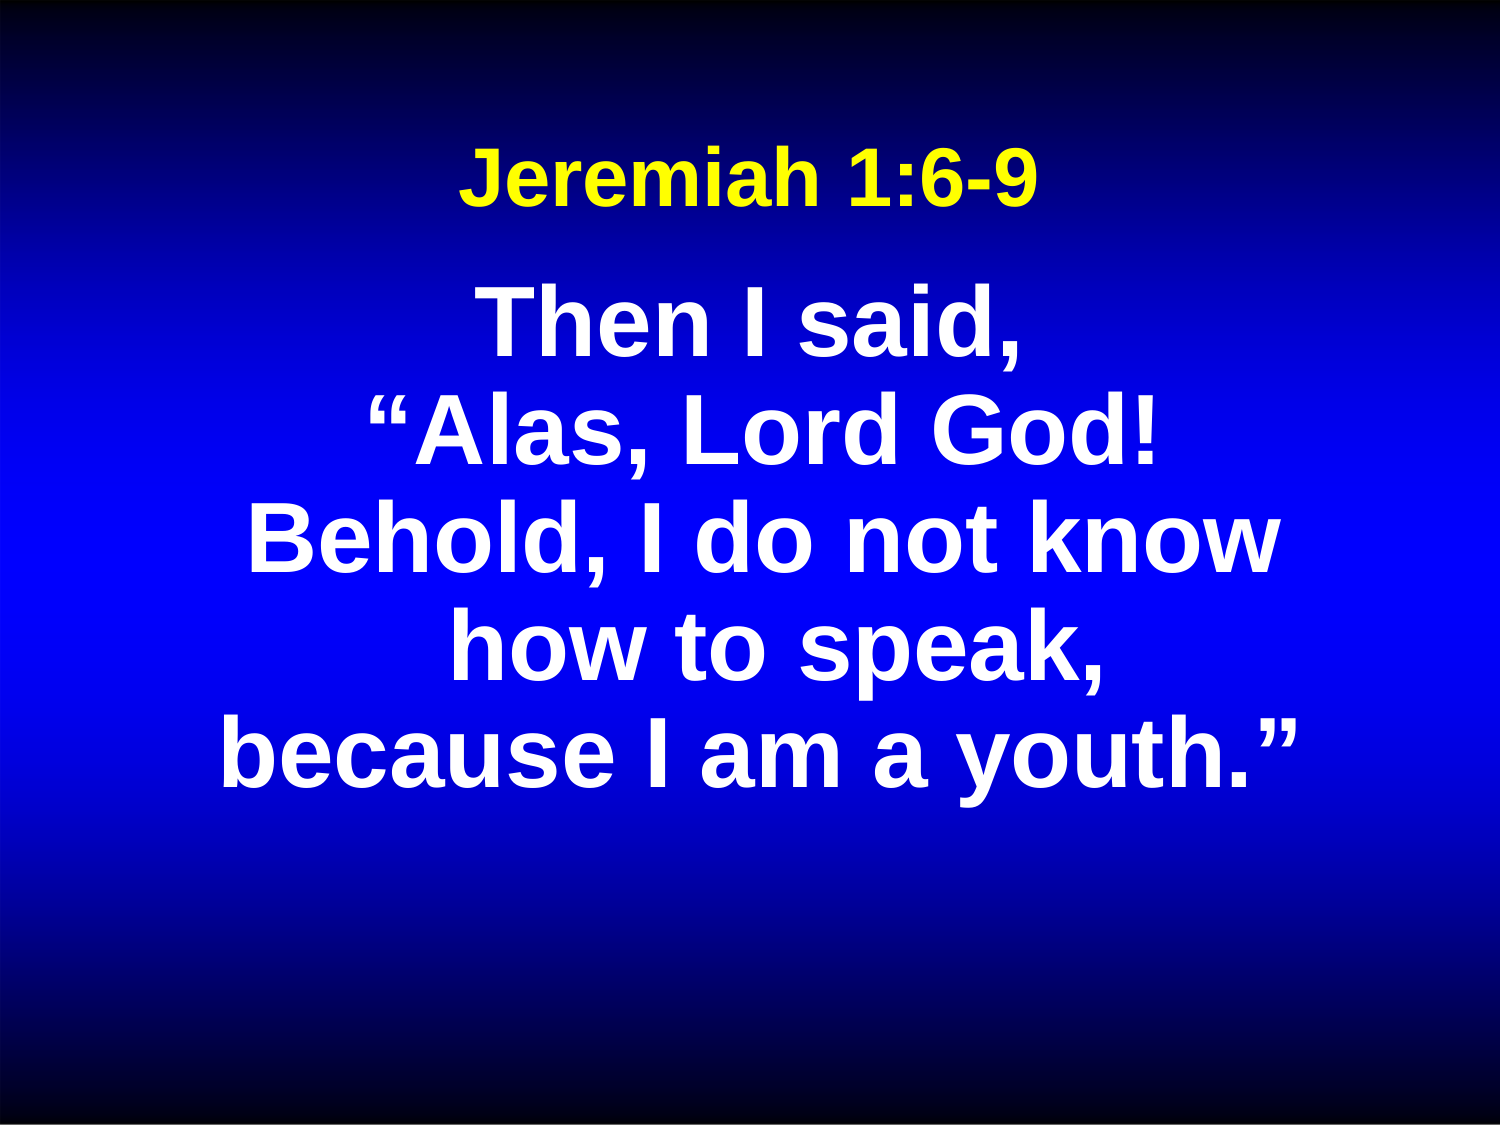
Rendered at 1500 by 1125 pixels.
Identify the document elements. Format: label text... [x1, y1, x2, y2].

title Then I said, “Alas, Lord God! Behold, I do not know how to speak, [240, 253, 1286, 685]
picture [0, 0, 1500, 1125]
text_box Jeremiah 1:6-9 [456, 120, 1044, 223]
text_box because I am a youth.” [215, 685, 1310, 808]
